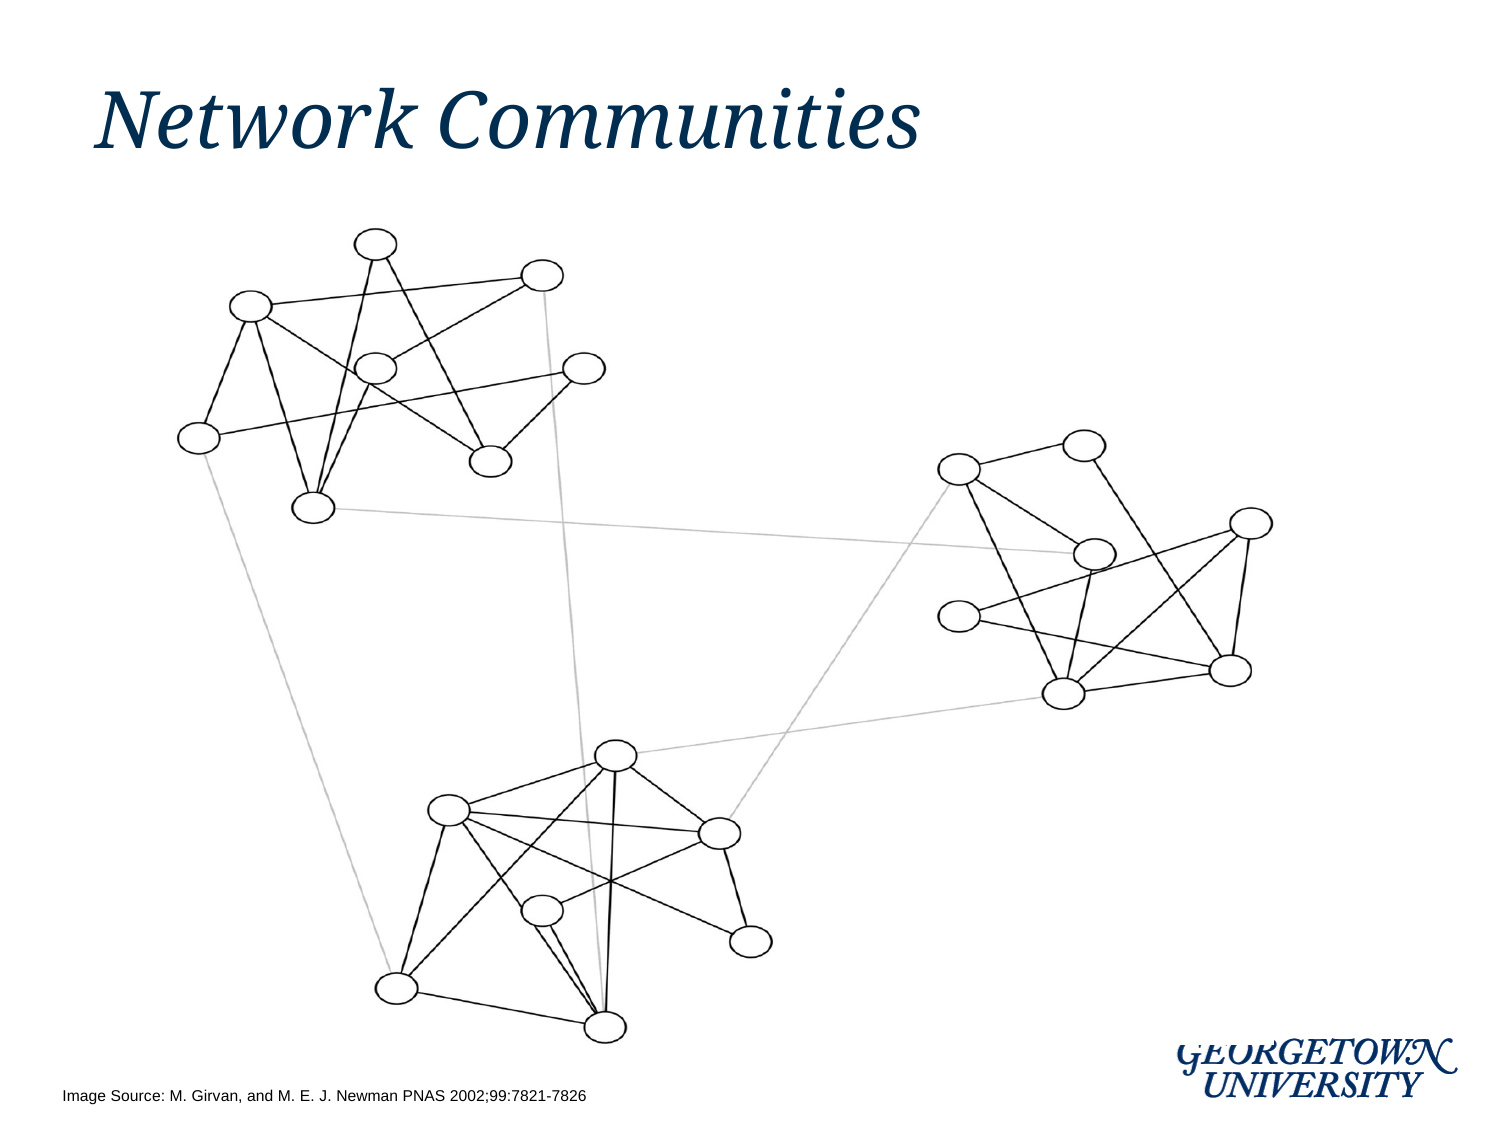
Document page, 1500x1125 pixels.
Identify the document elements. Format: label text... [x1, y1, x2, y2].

title Network Communities [73, 46, 938, 188]
picture [1, 3, 1500, 1125]
text_box Image Source: M. Girvan, and M. E. J. Newman PNAS 2002;99:7821-7826 [62, 1085, 594, 1117]
